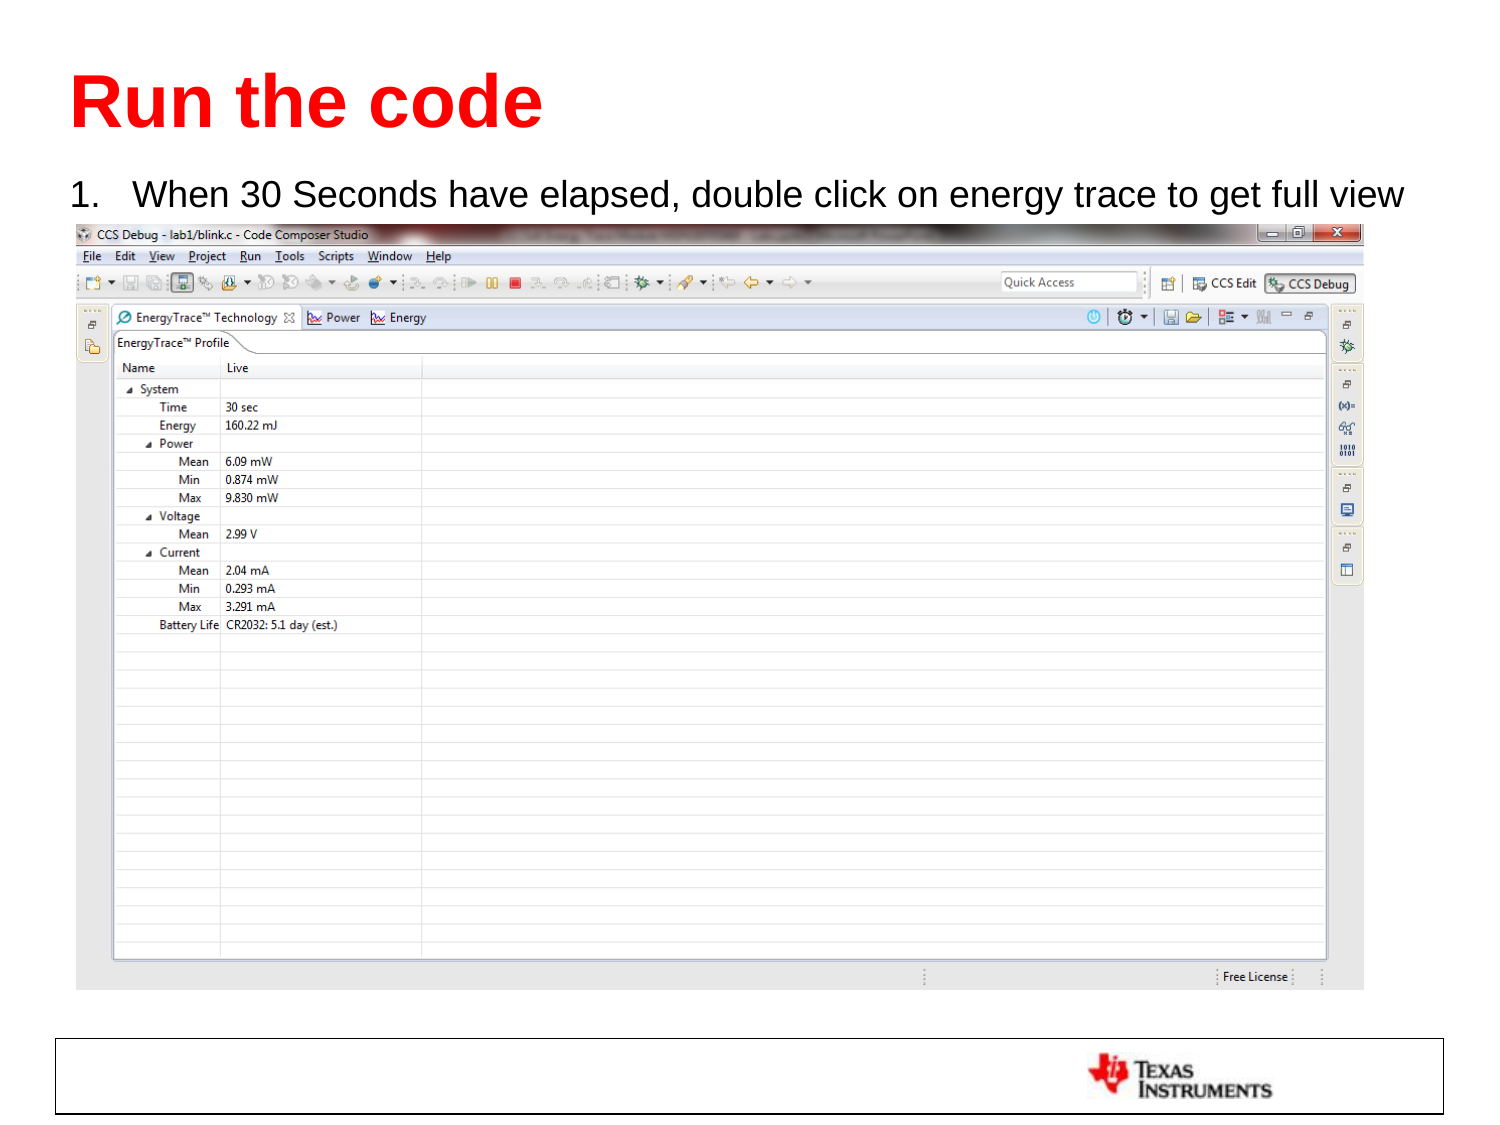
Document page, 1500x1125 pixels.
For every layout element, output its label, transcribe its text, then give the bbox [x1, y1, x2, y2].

title Run the code [54, 0, 1443, 162]
list When 30 Seconds have elapsed, double click on energy trace to get full view [54, 162, 1500, 967]
picture [75, 224, 1364, 990]
picture [1087, 1052, 1274, 1099]
